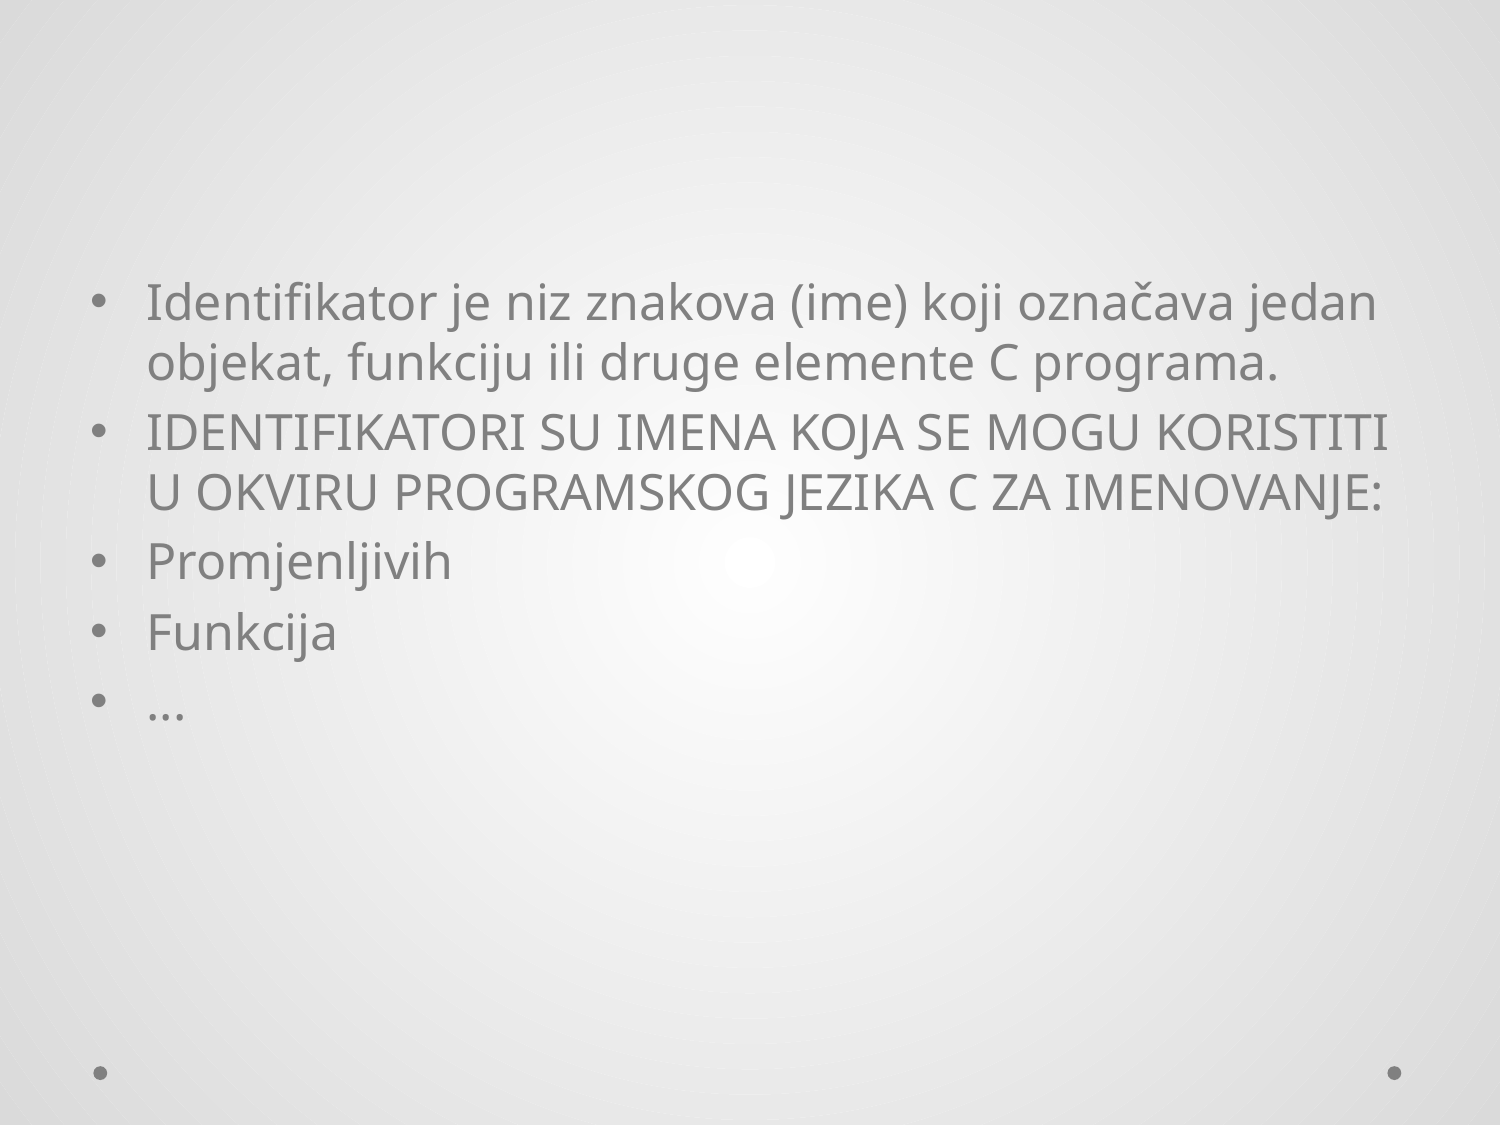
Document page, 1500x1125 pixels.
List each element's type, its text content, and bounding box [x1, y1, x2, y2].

list Identifikator je niz znakova (ime) koji označava jedan objekat, funkciju ili druge elemente C programa. IDENTIFIKATORI SU IMENA KOJA SE MOGU KORISTITI U OKVIRU PROGRAMSKOG JEZIKA C ZA IMENOVANJE: Promjenljivih Funkcija ... [75, 262, 1425, 1005]
